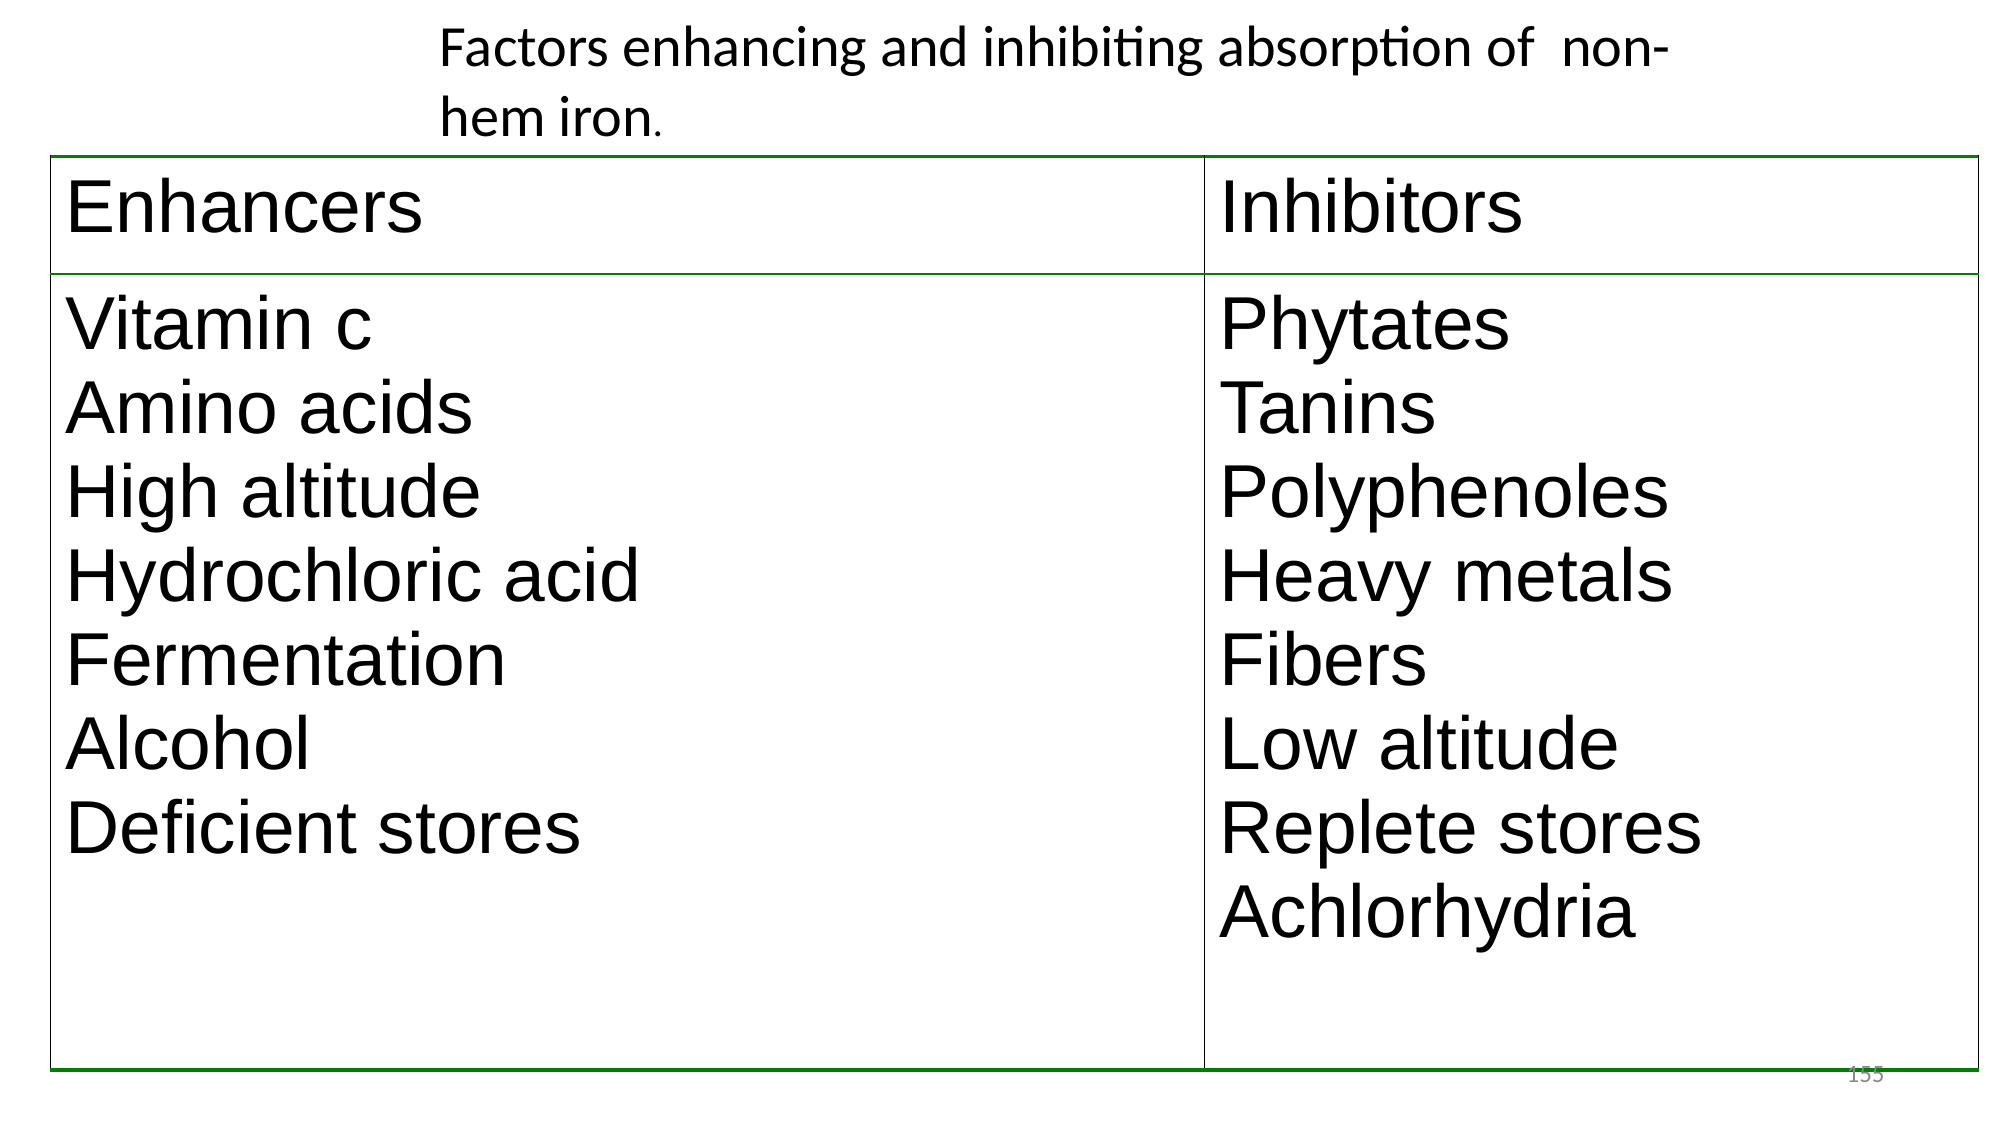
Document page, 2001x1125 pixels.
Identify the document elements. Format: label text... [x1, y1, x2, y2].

slide_number 155 [1433, 1042, 1900, 1103]
table_header Inhibitors [1205, 158, 1978, 273]
text_box Factors enhancing and inhibiting absorption of non-hem iron. [424, 1, 1691, 155]
table_cell Vitamin c Amino acids High altitude Hydrochloric acid Fermentation Alcohol Deficient stores [51, 275, 1204, 1068]
table_header Enhancers [51, 158, 1204, 273]
table_cell Phytates Tanins Polyphenoles Heavy metals Fibers Low altitude Replete stores Achlorhydria [1205, 275, 1978, 1068]
